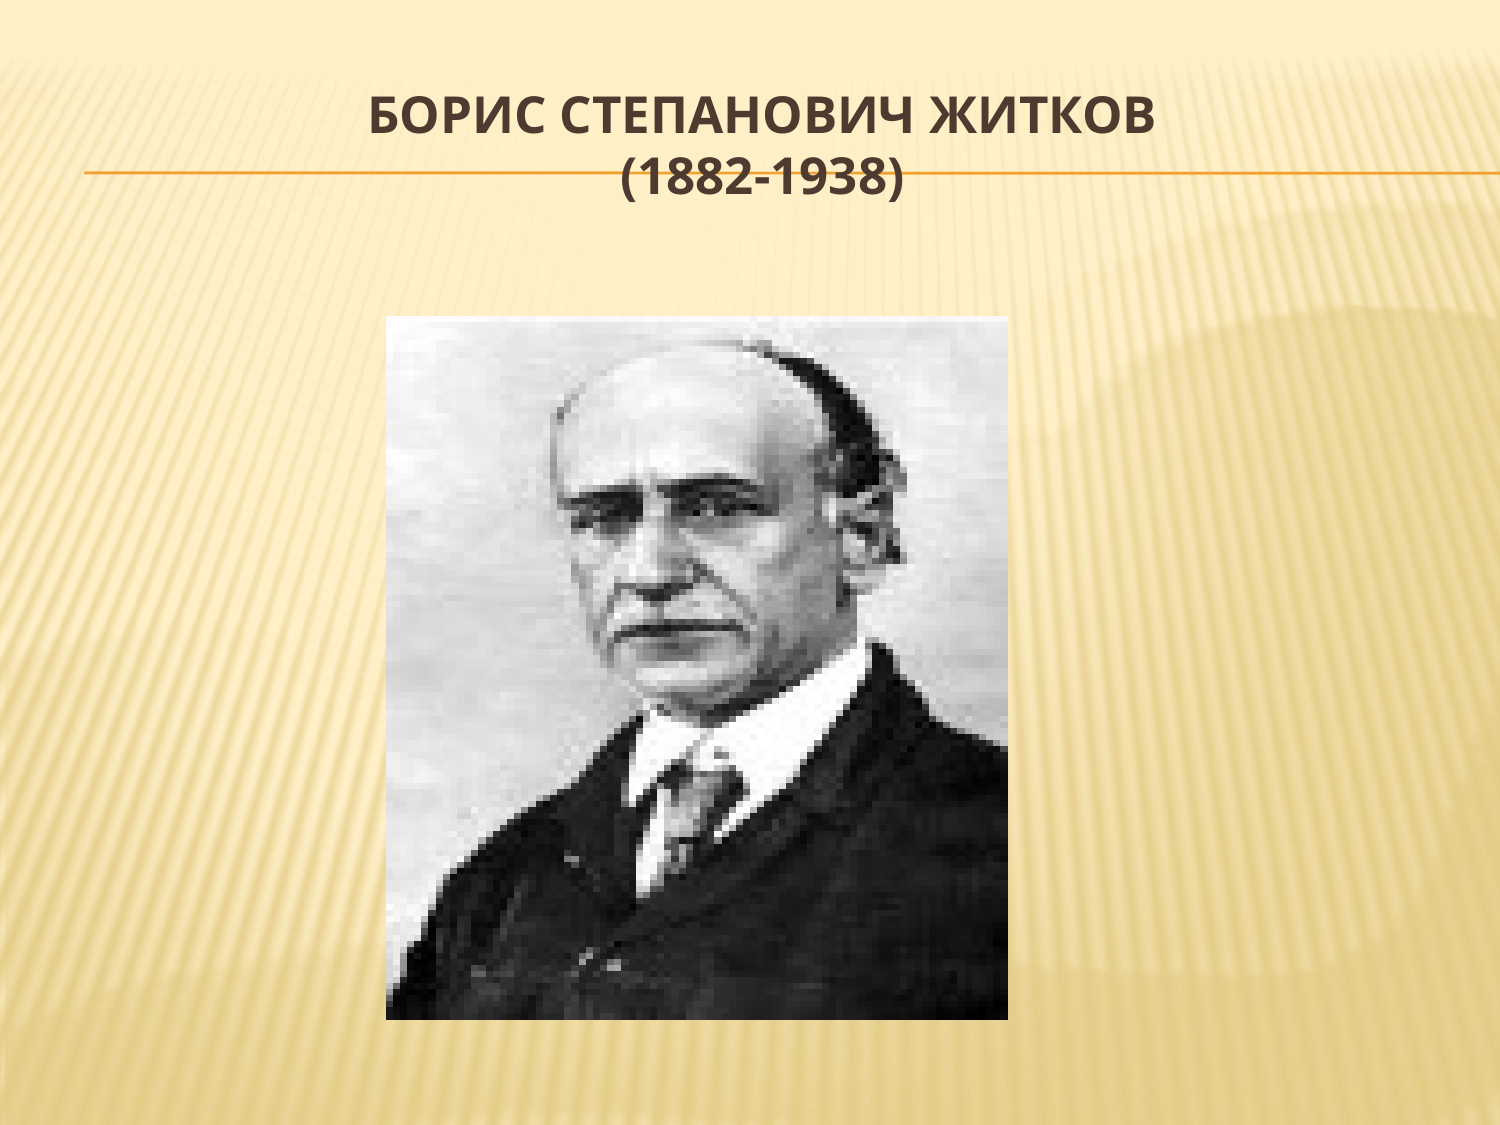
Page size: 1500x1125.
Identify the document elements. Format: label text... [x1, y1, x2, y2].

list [386, 316, 1009, 1020]
title Борис Степанович Житков (1882-1938) [50, 75, 1475, 213]
